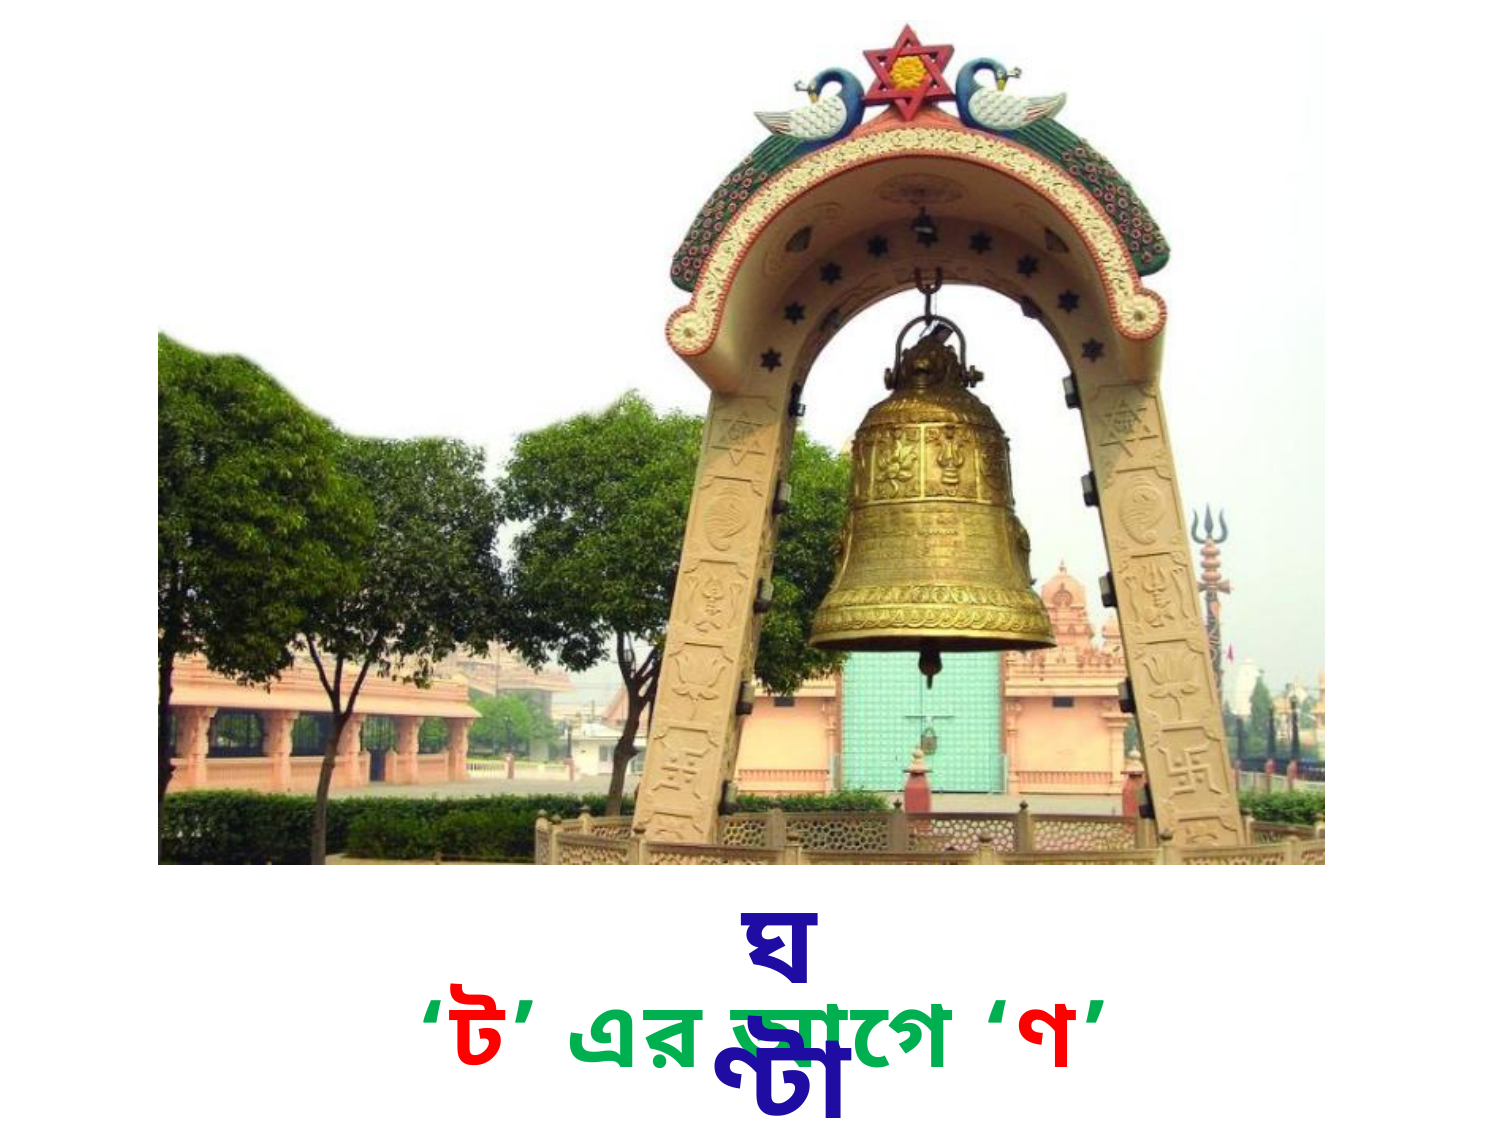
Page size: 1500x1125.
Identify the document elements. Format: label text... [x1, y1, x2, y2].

picture [158, 20, 1326, 865]
text_box ‘ট’ এর আগে ‘ণ’ [888, 968, 1500, 1094]
text_box ঘণ্টা [674, 873, 888, 1125]
text_box ‘ট’ এর আগে ‘ণ’ [12, 968, 674, 1094]
